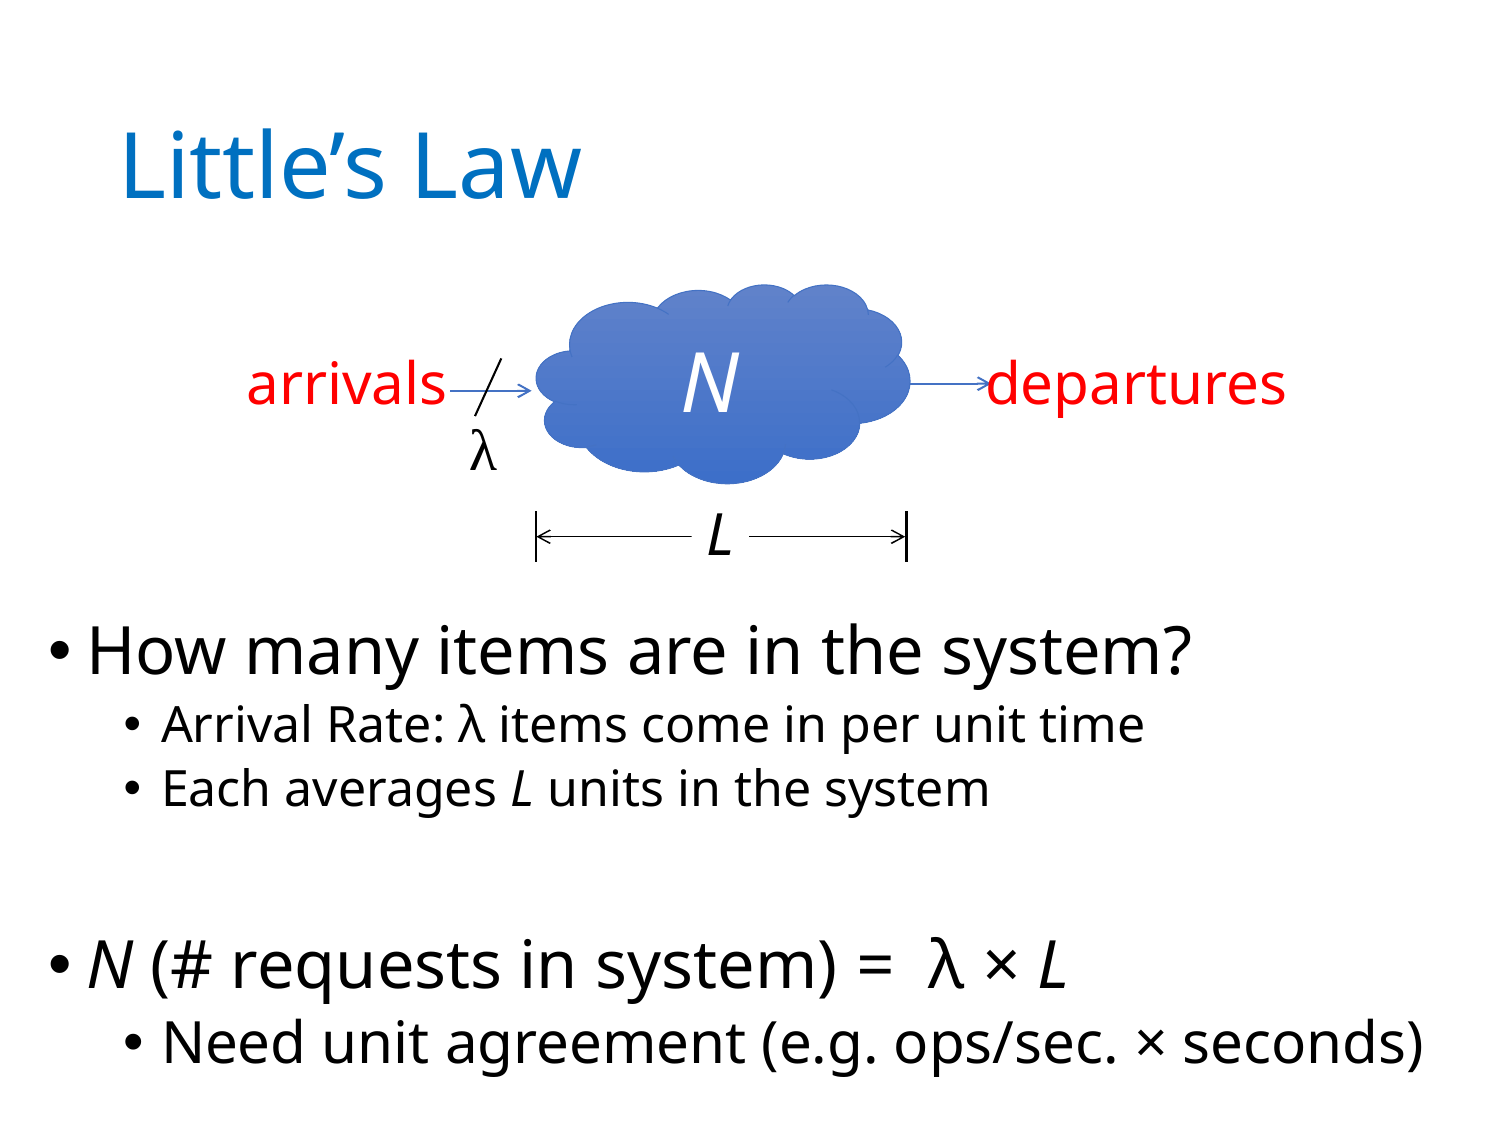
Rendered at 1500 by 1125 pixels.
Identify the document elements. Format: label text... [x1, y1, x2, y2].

list How many items are in the system? Arrival Rate: λ items come in per unit time Each averages L units in the system N (# requests in system) = λ × L Need unit agreement (e.g. ops/sec. × seconds) [33, 609, 1482, 1100]
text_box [246, 284, 1282, 576]
title Little’s Law [103, 59, 1397, 278]
